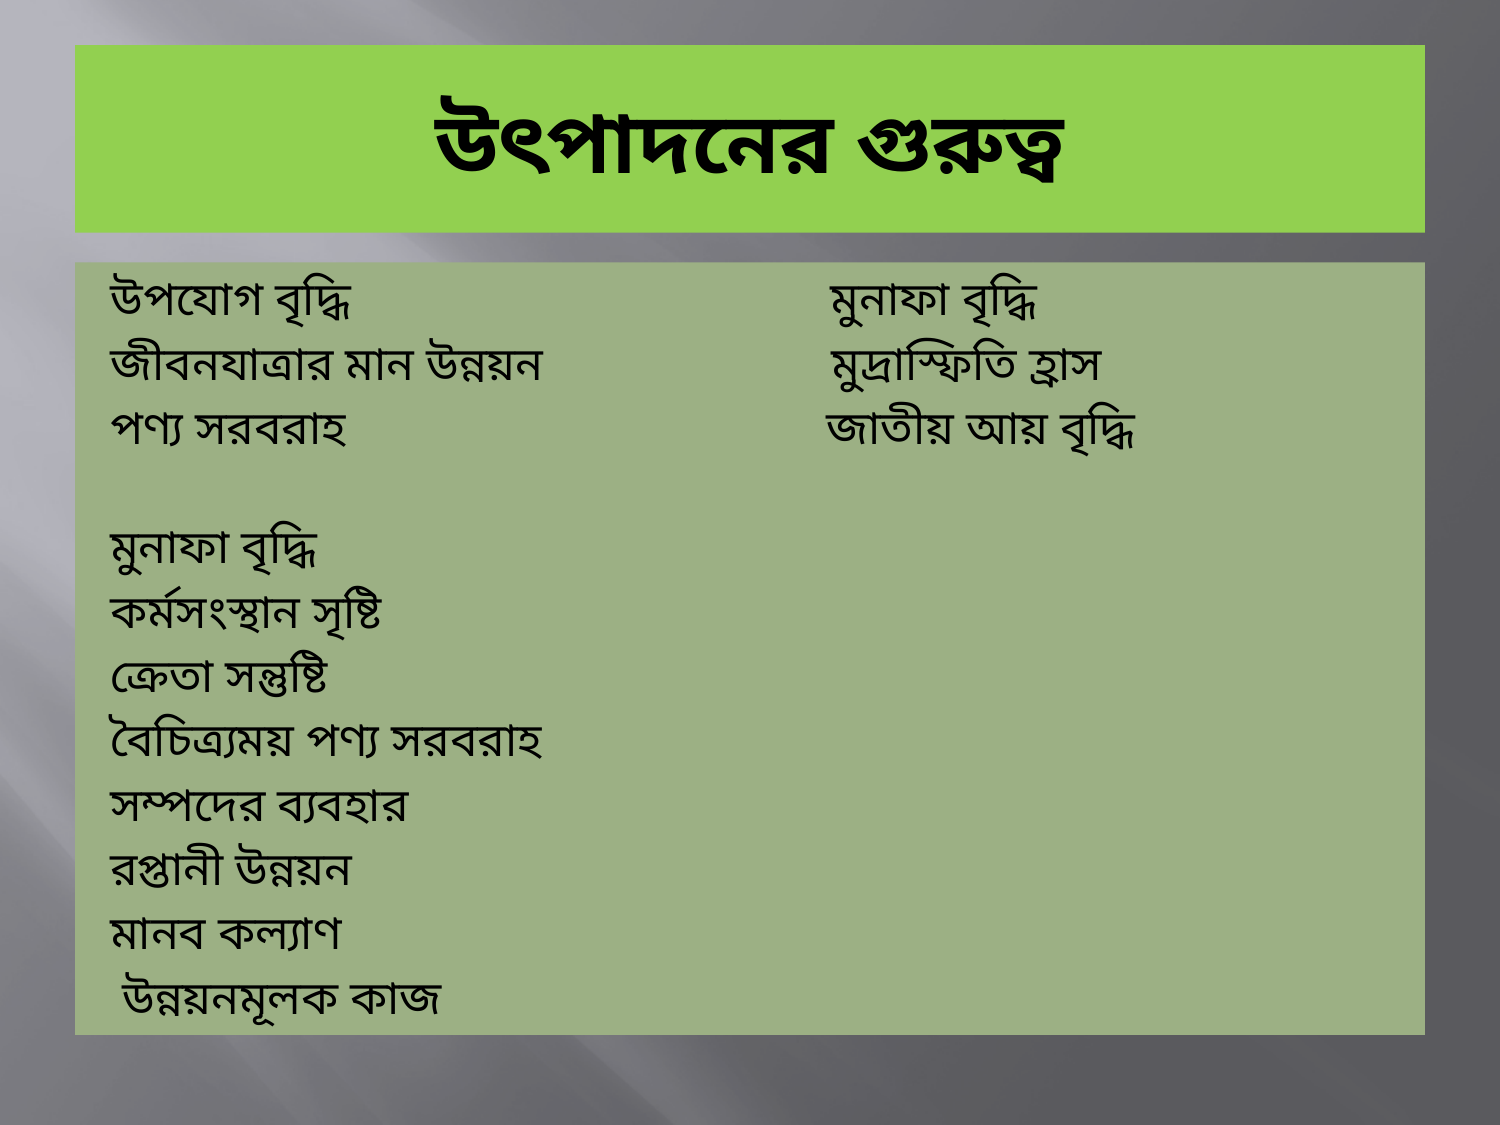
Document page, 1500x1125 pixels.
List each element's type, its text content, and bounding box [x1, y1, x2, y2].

title উৎপাদনের গুরুত্ব [75, 45, 1425, 233]
list উপযোগ বৃদ্ধি মুনাফা বৃদ্ধি জীবনযাত্রার মান উন্নয়ন মুদ্রাস্ফিতি হ্রাস পণ্য সরবরাহ জাতীয় আয় বৃদ্ধি মুনাফা বৃদ্ধি কর্মসংস্থান সৃষ্টি ক্রেতা সন্তুষ্টি বৈচিত্র্যময় পণ্য সরবরাহ সম্পদের ব্যবহার রপ্তানী উন্নয়ন মানব কল্যাণ উন্নয়নমূলক কাজ [75, 262, 1425, 1035]
